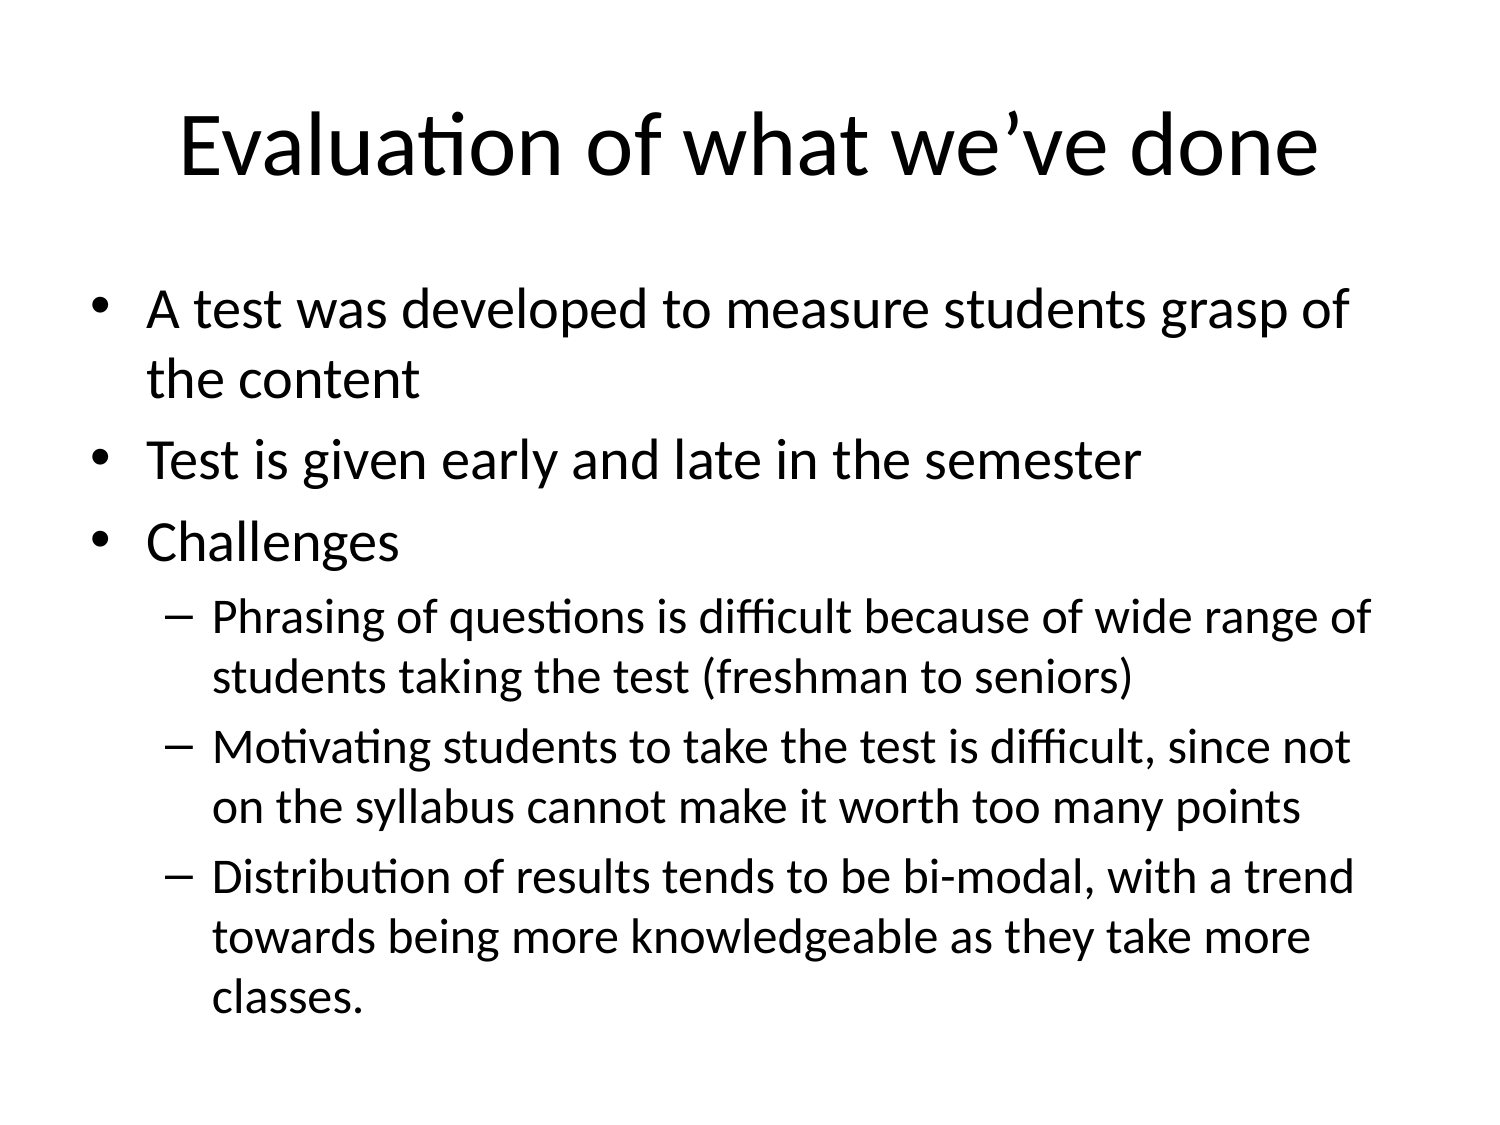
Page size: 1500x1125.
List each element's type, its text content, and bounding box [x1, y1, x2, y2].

title Evaluation of what we’ve done [74, 44, 1426, 233]
list A test was developed to measure students grasp of the content Test is given early and late in the semester Challenges Phrasing of questions is difficult because of wide range of students taking the test (freshman to seniors) Motivating students to take the test is difficult, since not on the syllabus cannot make it worth too many points Distribution of results tends to be bi-modal, with a trend towards being more knowledgeable as they take more classes. [74, 262, 1426, 1006]
